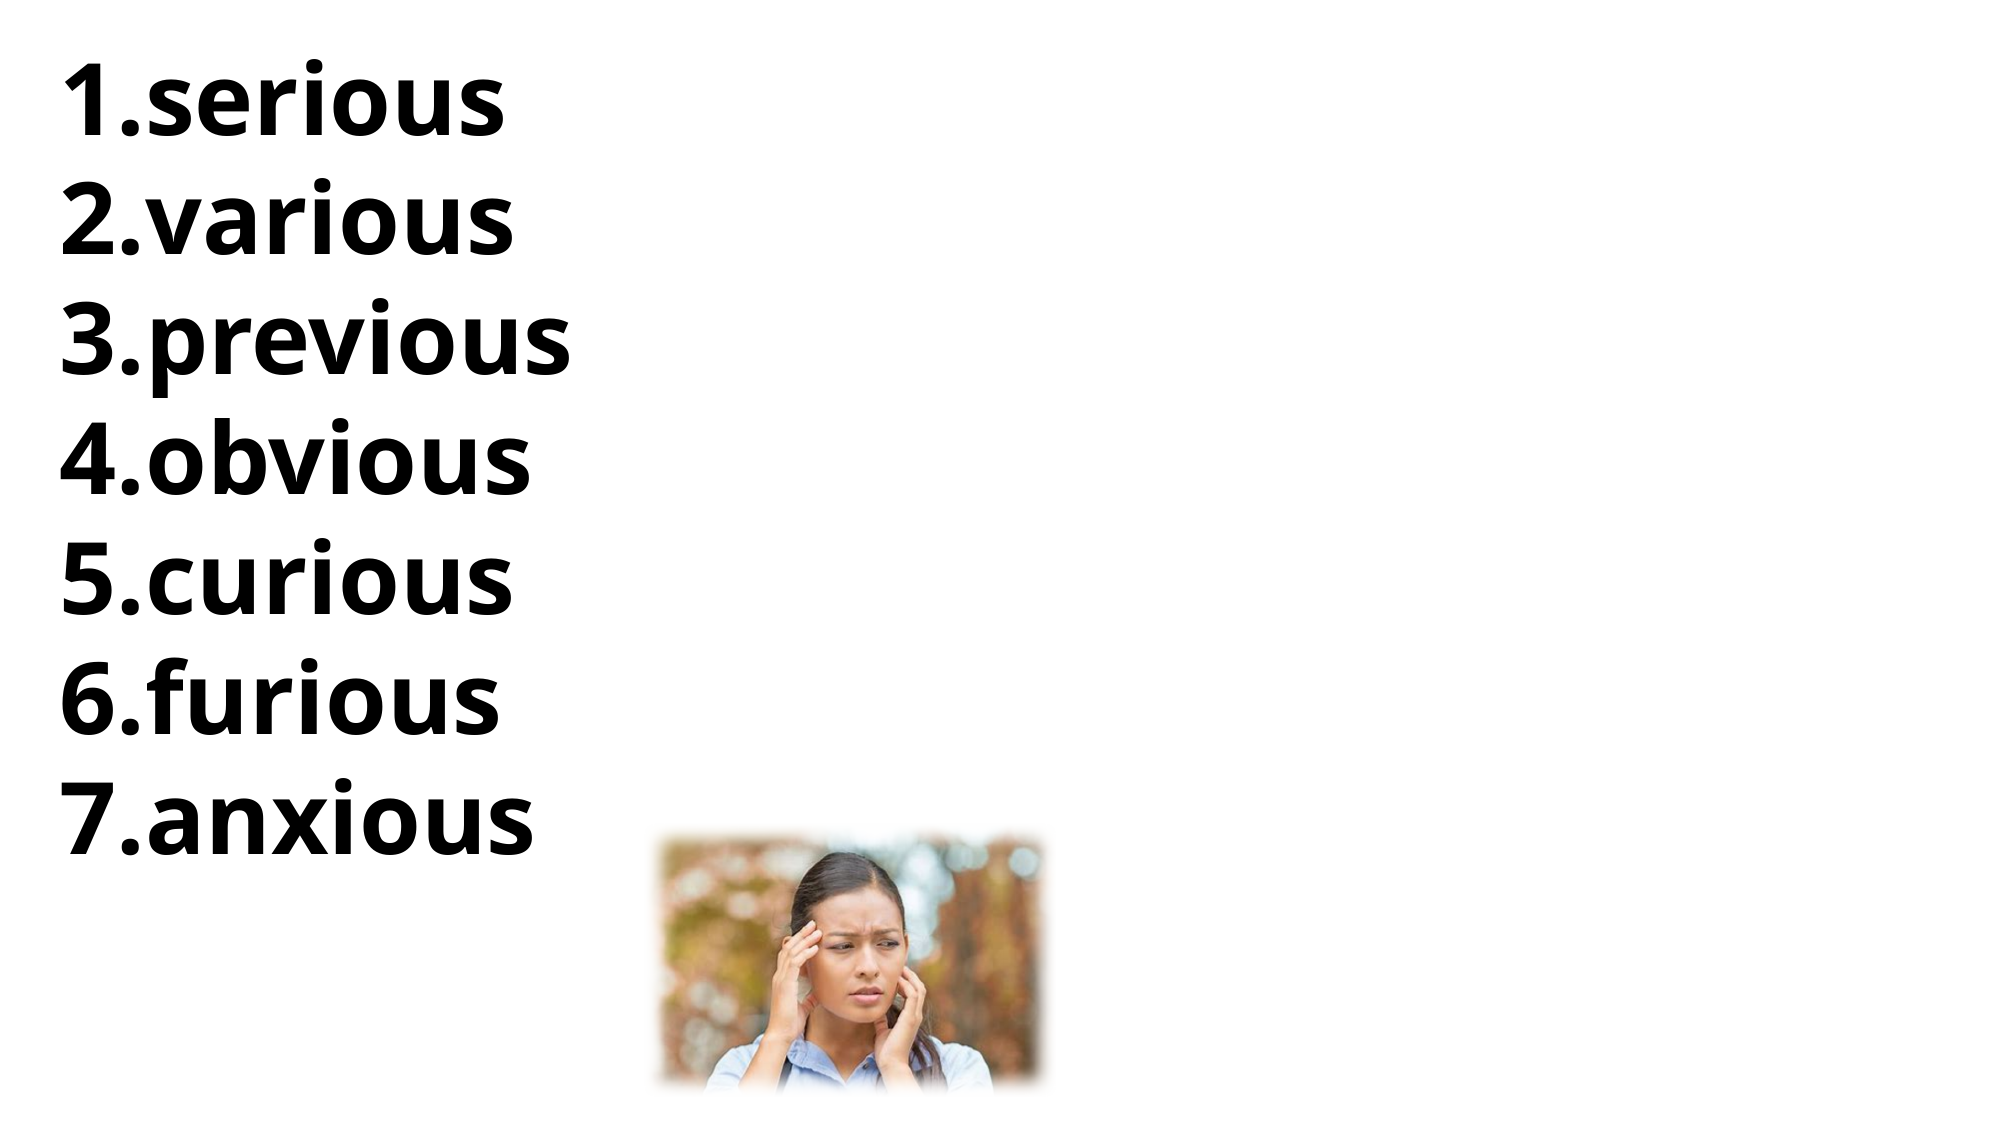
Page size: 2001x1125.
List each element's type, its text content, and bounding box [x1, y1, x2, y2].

text_box serious various previous obvious curious furious anxious [44, 27, 923, 882]
picture [643, 822, 1057, 1098]
